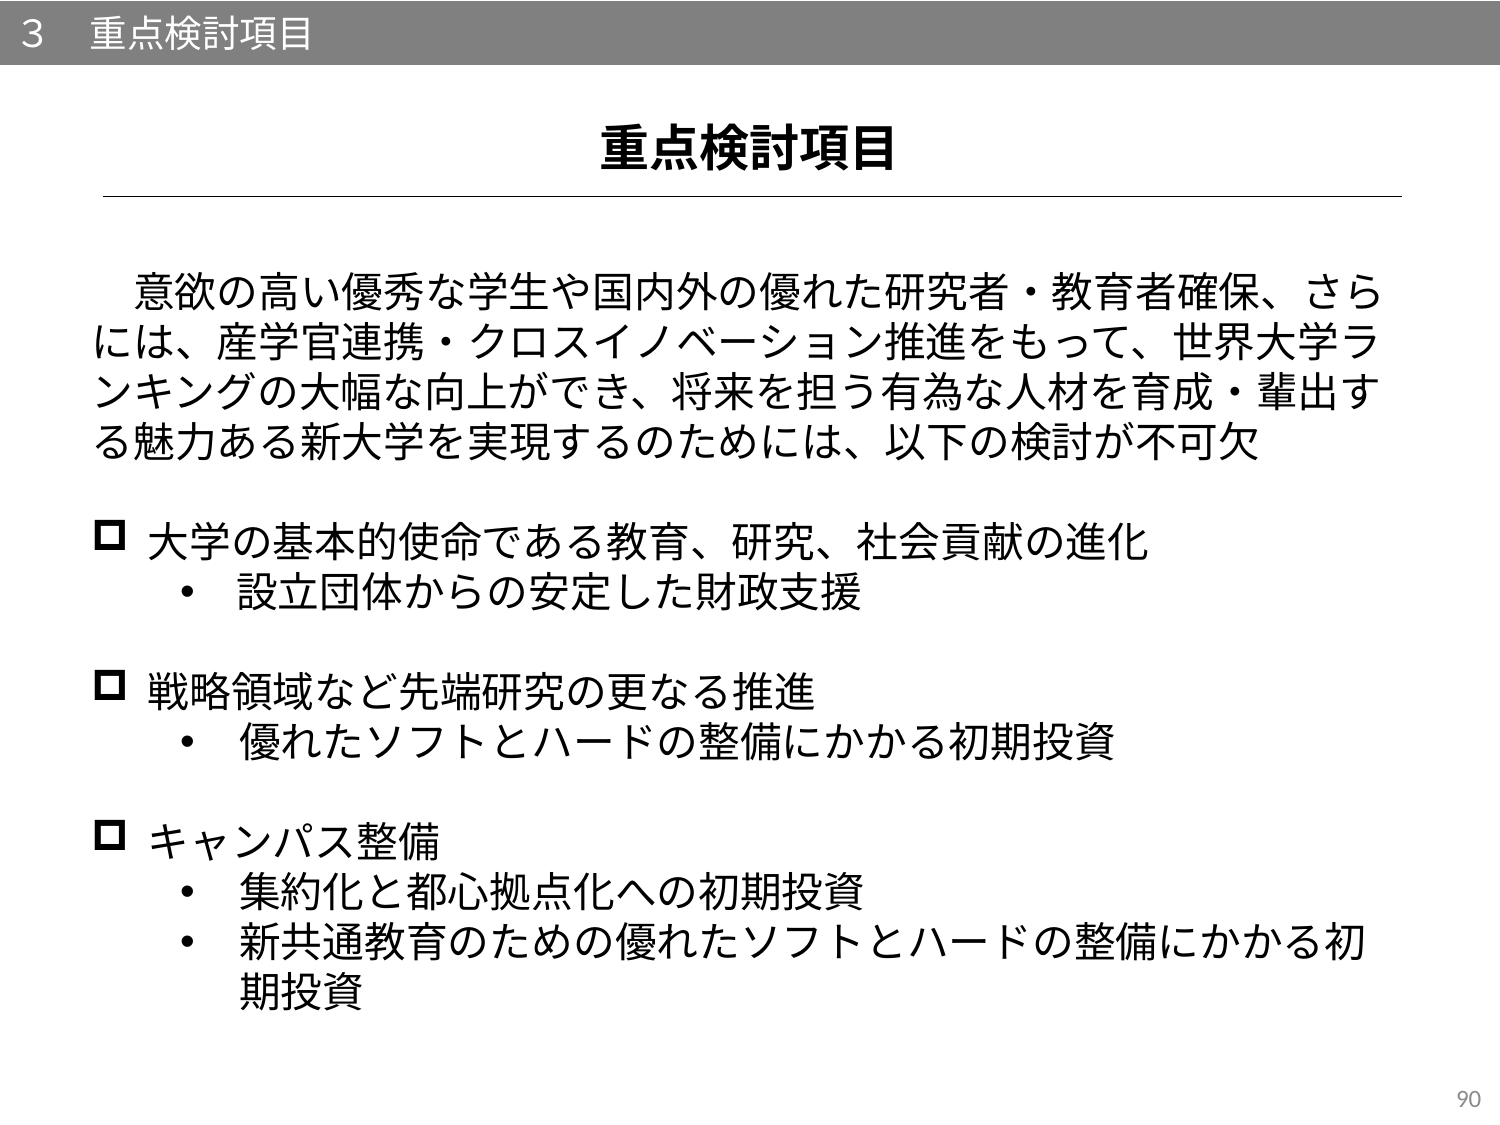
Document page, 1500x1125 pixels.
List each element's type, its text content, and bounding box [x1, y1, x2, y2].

text_box ３ 重点検討項目 [0, 2, 1500, 63]
text_box 重点検討項目 [585, 108, 915, 184]
text_box 意欲の高い優秀な学生や国内外の優れた研究者・教育者確保、さらには、産学官連携・クロスイノベーション推進をもって、世界大学ランキングの大幅な向上ができ、将来を担う有為な人材を育成・輩出する魅力ある新大学を実現するのためには、以下の検討が不可欠 大学の基本的使命である教育、研究、社会貢献の進化 設立団体からの安定した財政支援 戦略領域など先端研究の更なる推進 優れたソフトとハードの整備にかかる初期投資 キャンパス整備 集約化と都心拠点化への初期投資 新共通教育のための優れたソフトとハードの整備にかかる初期投資 [76, 258, 1402, 1024]
slide_number 90 [1146, 1067, 1497, 1125]
